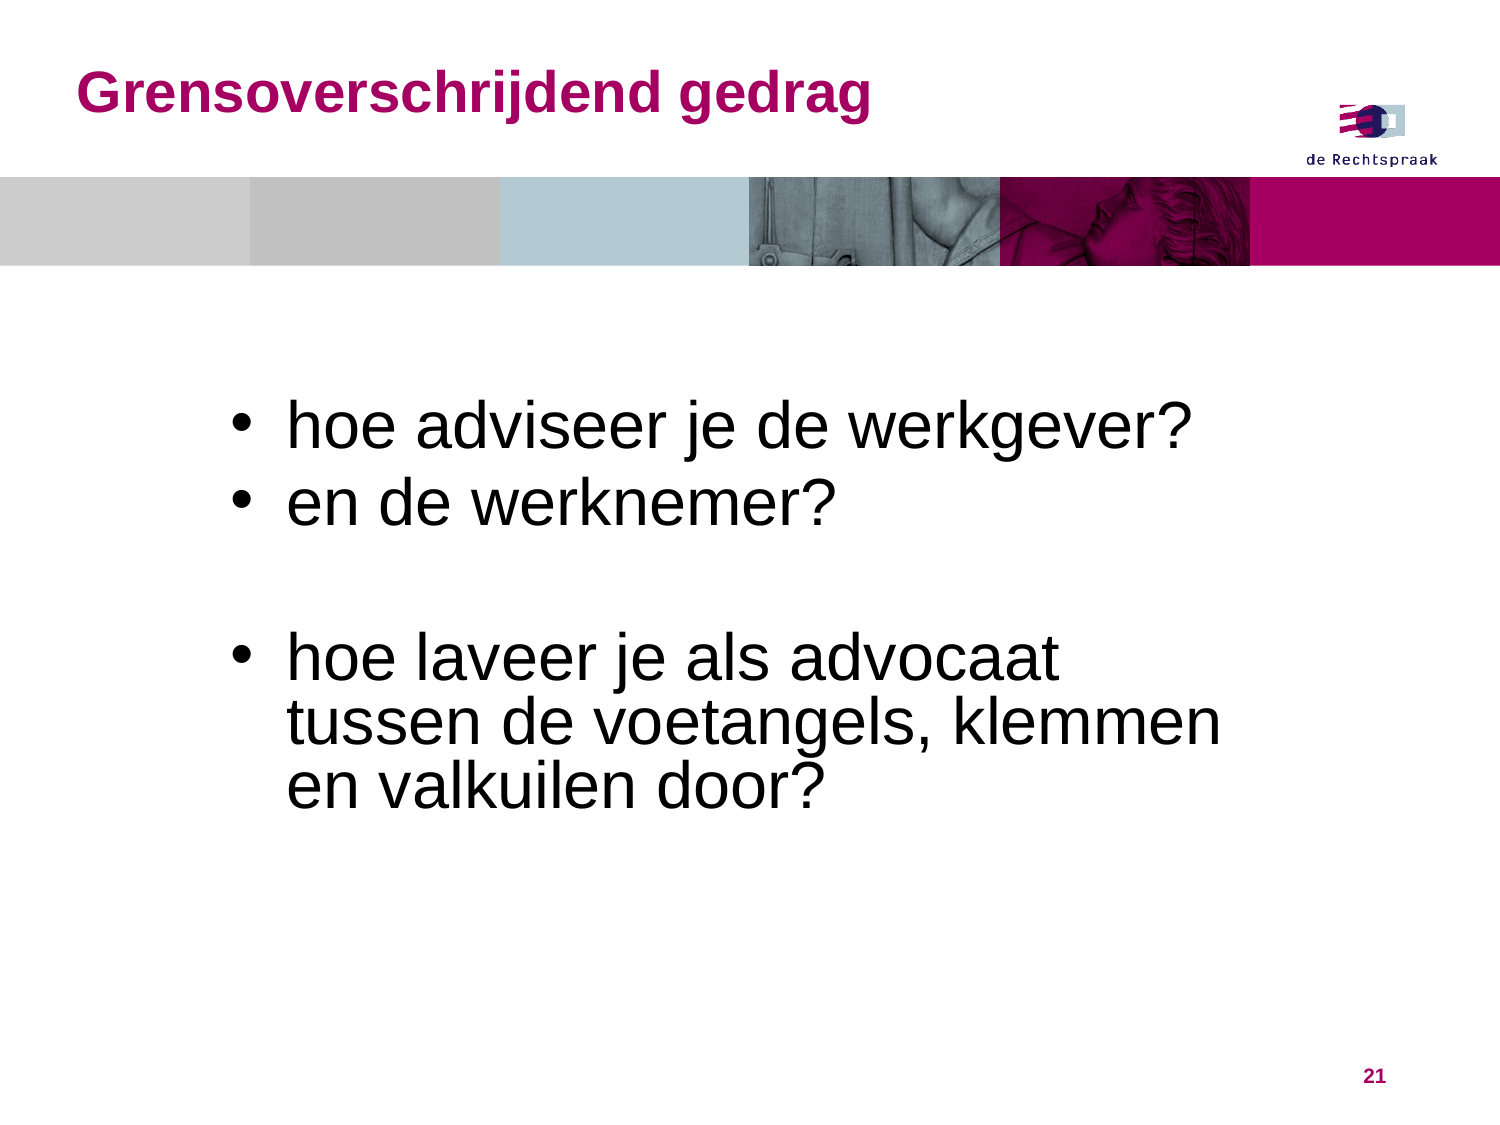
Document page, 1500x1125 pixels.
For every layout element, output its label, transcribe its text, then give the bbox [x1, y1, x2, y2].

picture [1290, 88, 1454, 167]
title Grensoverschrijdend gedrag [76, 54, 1077, 165]
slide_number 21 [1345, 1062, 1405, 1091]
picture [749, 177, 1250, 266]
list hoe adviseer je de werkgever? en de werknemer? hoe laveer je als advocaat tussen de voetangels, klemmen en valkuilen door? [230, 397, 1270, 868]
